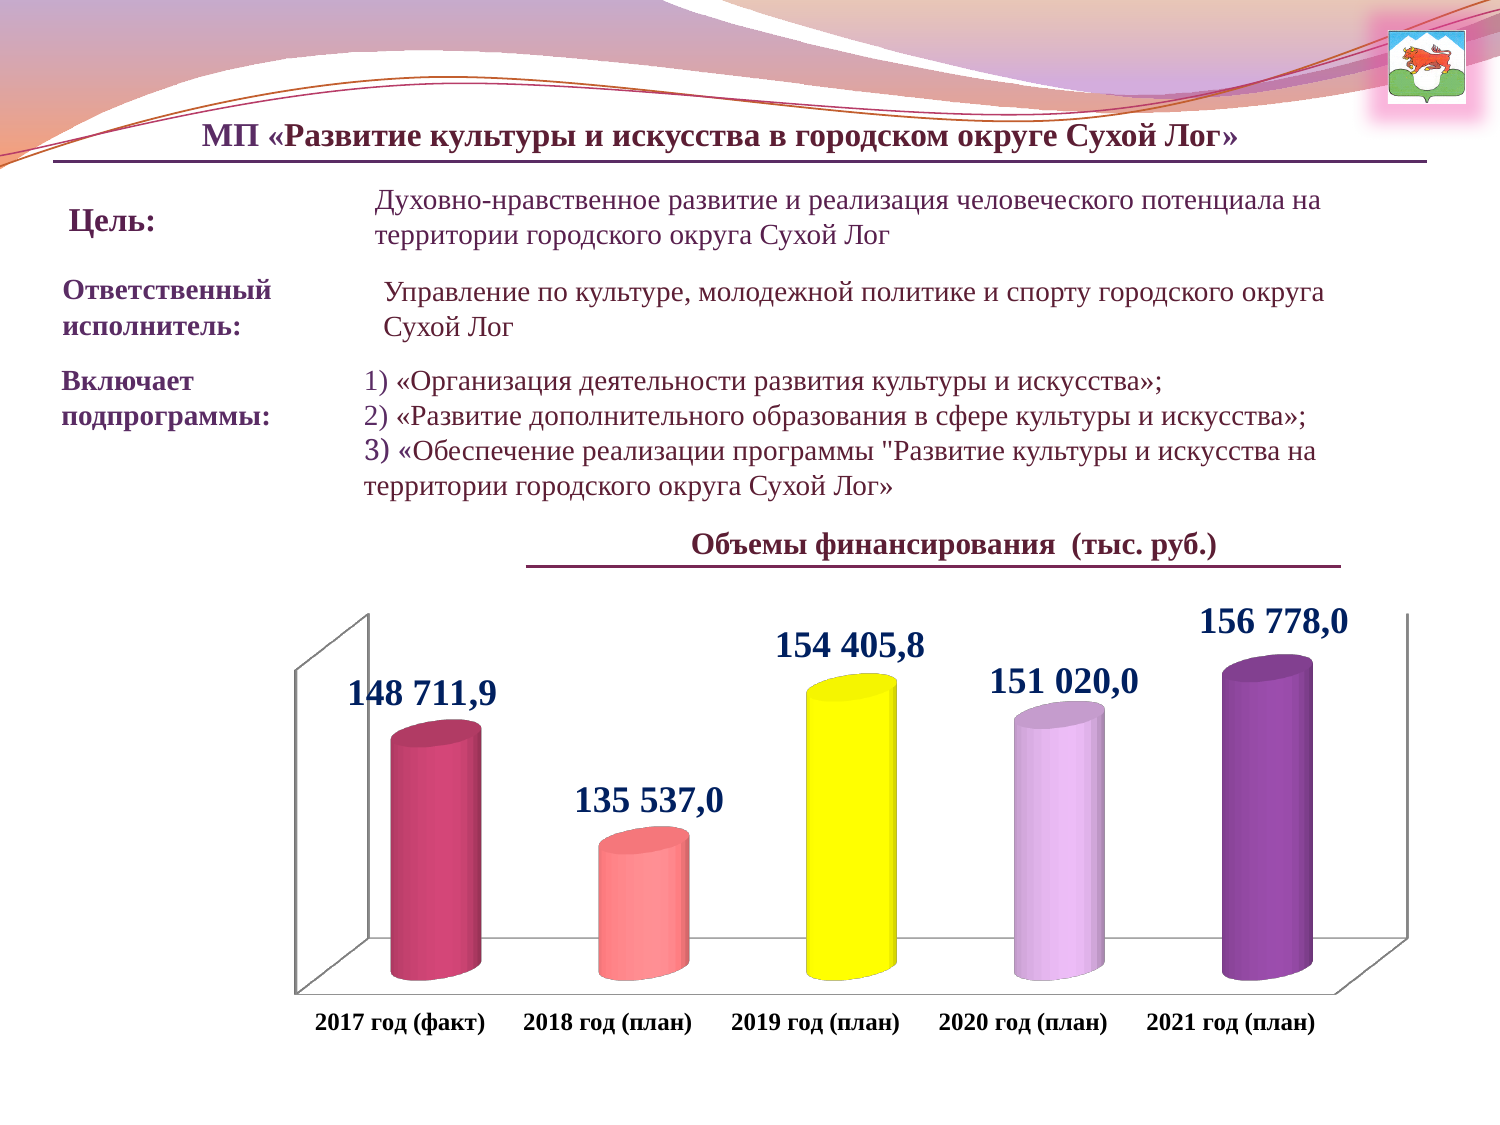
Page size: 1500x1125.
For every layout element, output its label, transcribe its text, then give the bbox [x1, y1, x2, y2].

text_box Включает подпрограммы: [46, 354, 348, 439]
picture [1387, 30, 1468, 105]
text_box МП «Развитие культуры и искусства в городском округе Сухой Лог» [88, 105, 1353, 160]
text_box Цель: [53, 190, 231, 245]
text_box Ответственный исполнитель: [47, 263, 320, 349]
chart [76, 467, 1457, 1083]
text_box Духовно-нравственное развитие и реализация человеческого потенциала на территории городского округа Сухой Лог [360, 174, 1400, 258]
text_box Управление по культуре, молодежной политике и спорту городского округа Сухой Лог [368, 264, 1392, 350]
text_box 1) «Организация деятельности развития культуры и искусства»; 2) «Развитие дополнительного образования в сфере культуры и искусства»; 3) «Обеспечение реализации программы "Развитие культуры и искусства на территории городского округа Сухой Лог» [349, 354, 1406, 467]
